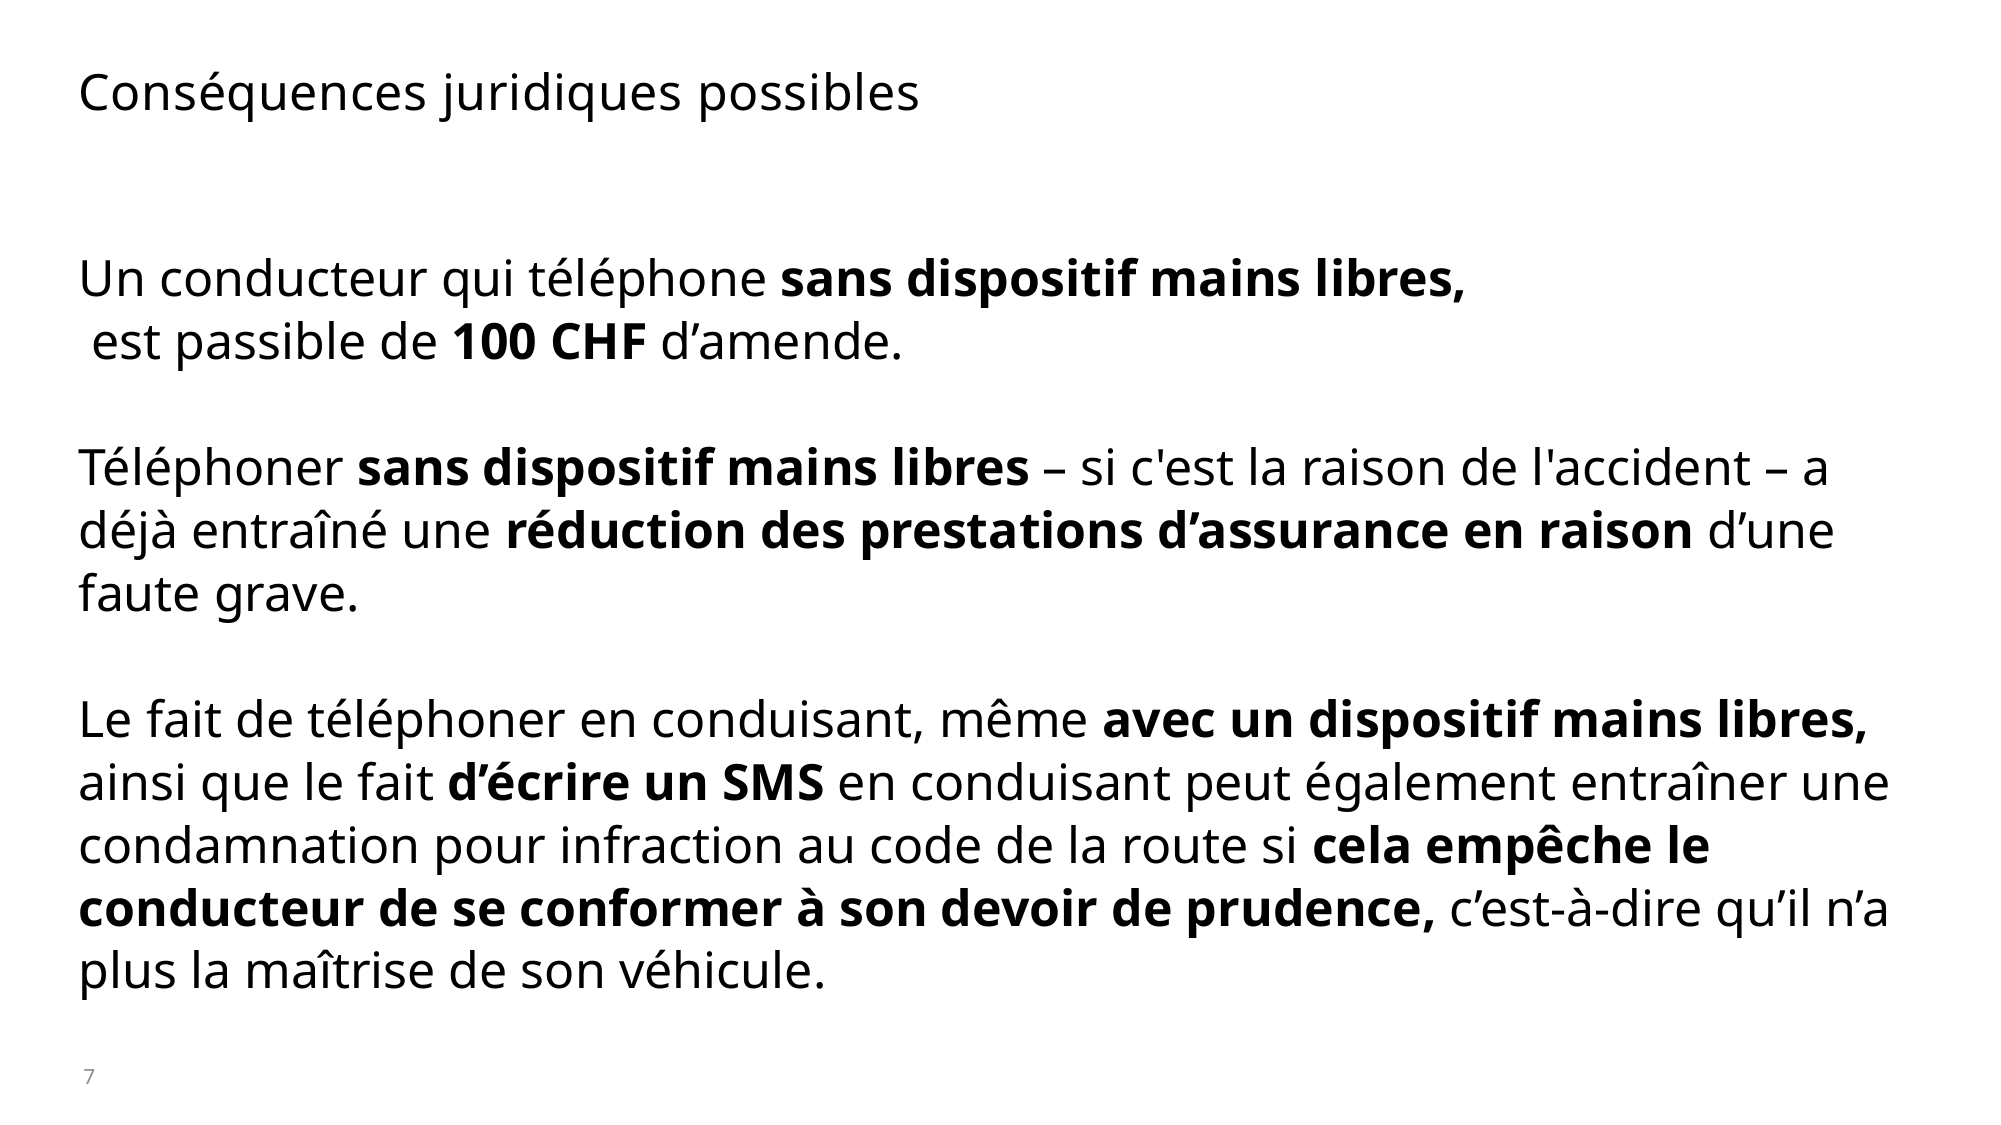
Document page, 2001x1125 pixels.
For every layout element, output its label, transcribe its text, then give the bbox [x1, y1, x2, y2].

title Conséquences juridiques possibles [78, 59, 1922, 112]
slide_number 7 [83, 1063, 218, 1090]
list Un conducteur qui téléphone sans dispositif mains libres, est passible de 100 CHF d’amende. Téléphoner sans dispositif mains libres – si c'est la raison de l'accident – a déjà entraîné une réduction des prestations d’assurance en raison d’une faute grave. Le fait de téléphoner en conduisant, même avec un dispositif mains libres, ainsi que le fait d’écrire un SMS en conduisant peut également entraîner une condamnation pour infraction au code de la route si cela empêche le conducteur de se conformer à son devoir de prudence, c’est-à-dire qu’il n’a plus la maîtrise de son véhicule. [78, 243, 1922, 1014]
